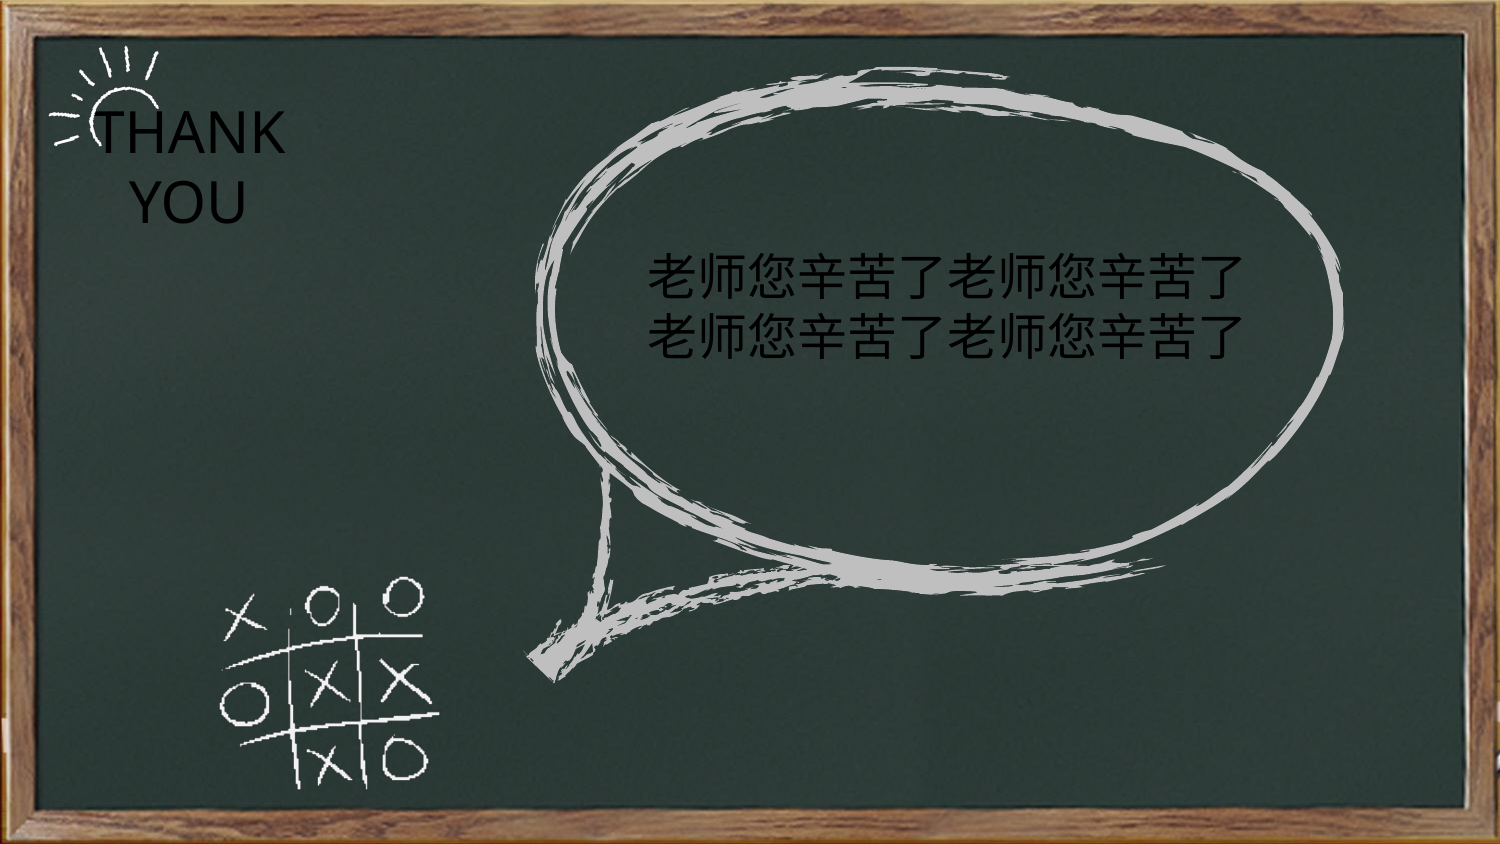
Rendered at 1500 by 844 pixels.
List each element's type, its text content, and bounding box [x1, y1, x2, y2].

text_box THANK YOU [0, 88, 467, 243]
text_box 老师您辛苦了老师您辛苦了老师您辛苦了老师您辛苦了 [620, 238, 1275, 374]
text_box [523, 66, 1345, 684]
picture [0, 0, 1500, 844]
